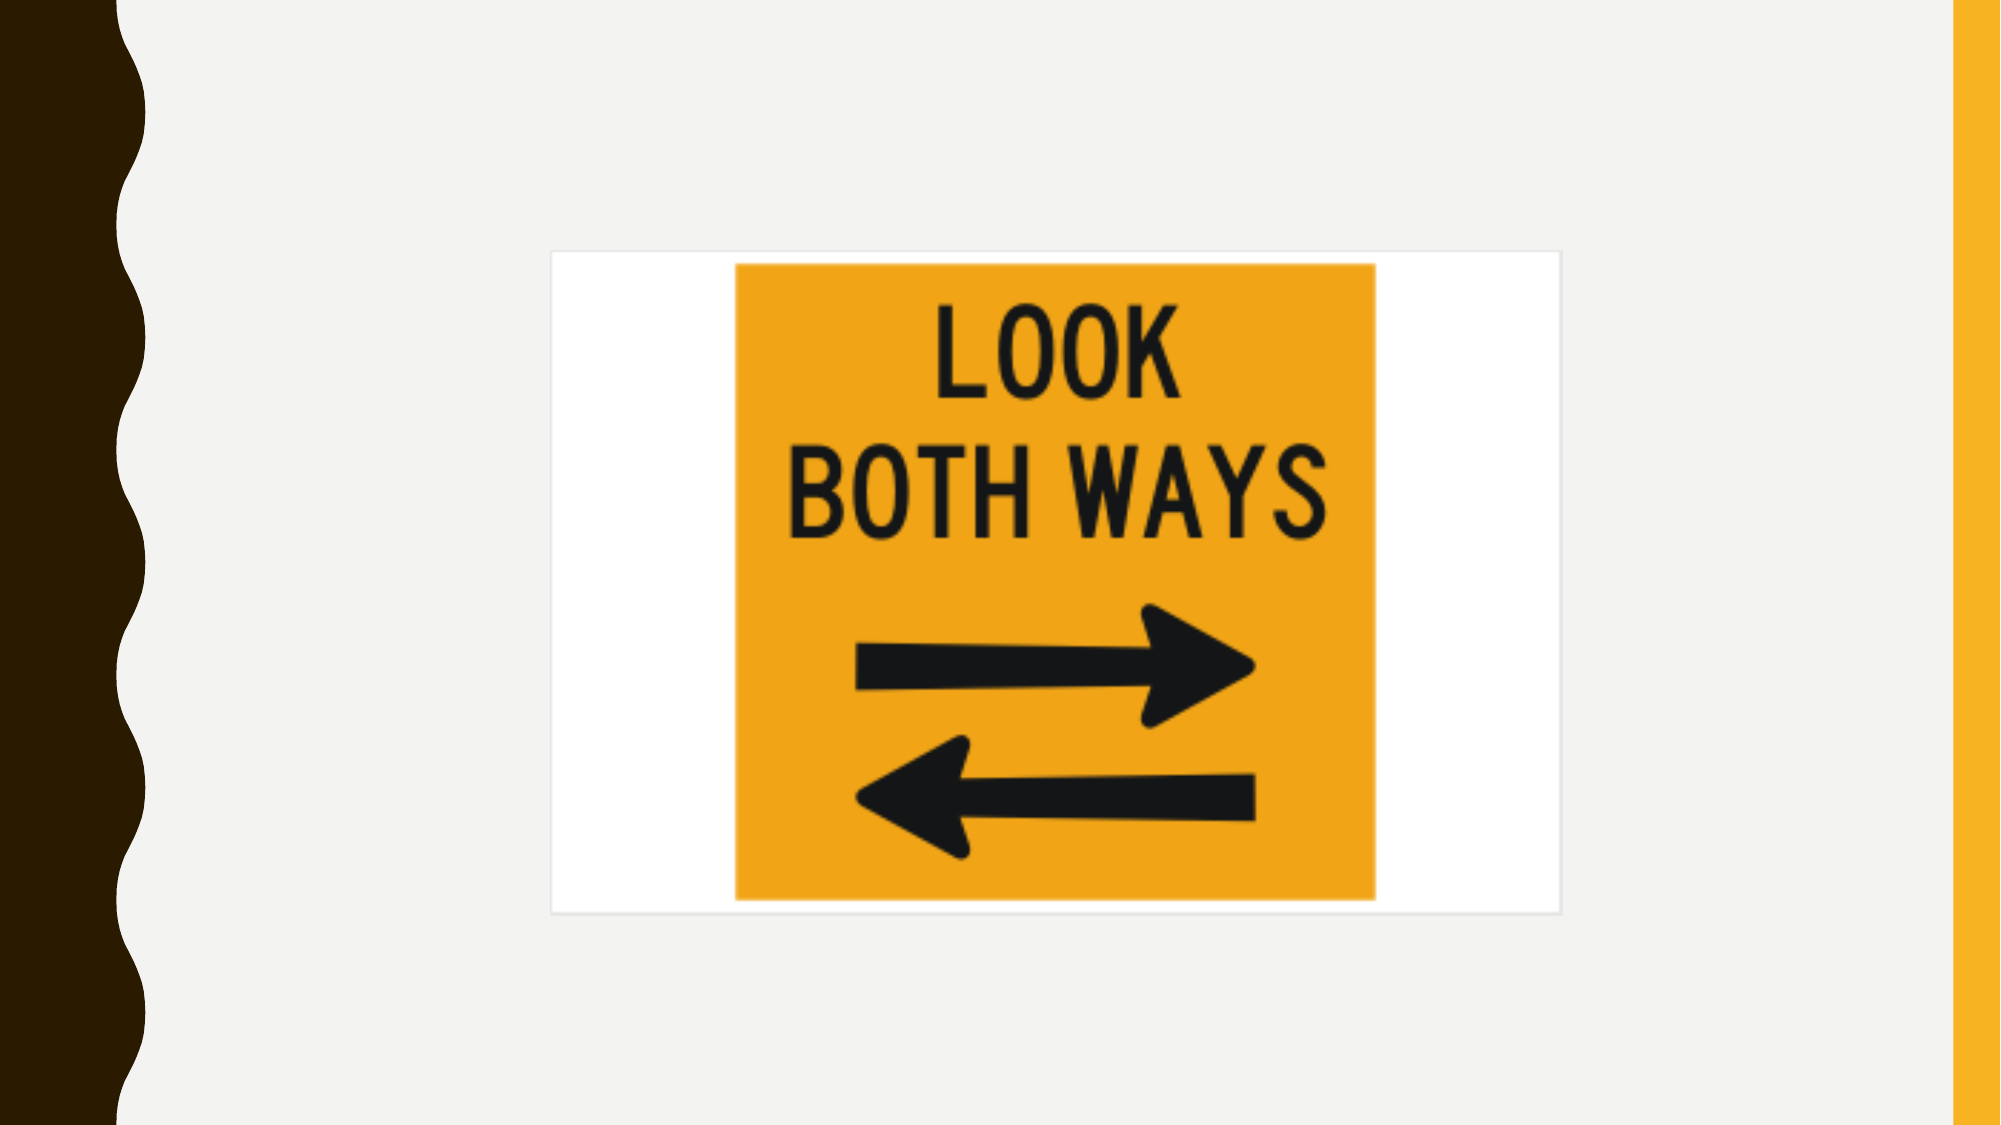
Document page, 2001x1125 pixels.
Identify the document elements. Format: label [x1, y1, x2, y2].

list [550, 250, 1563, 916]
